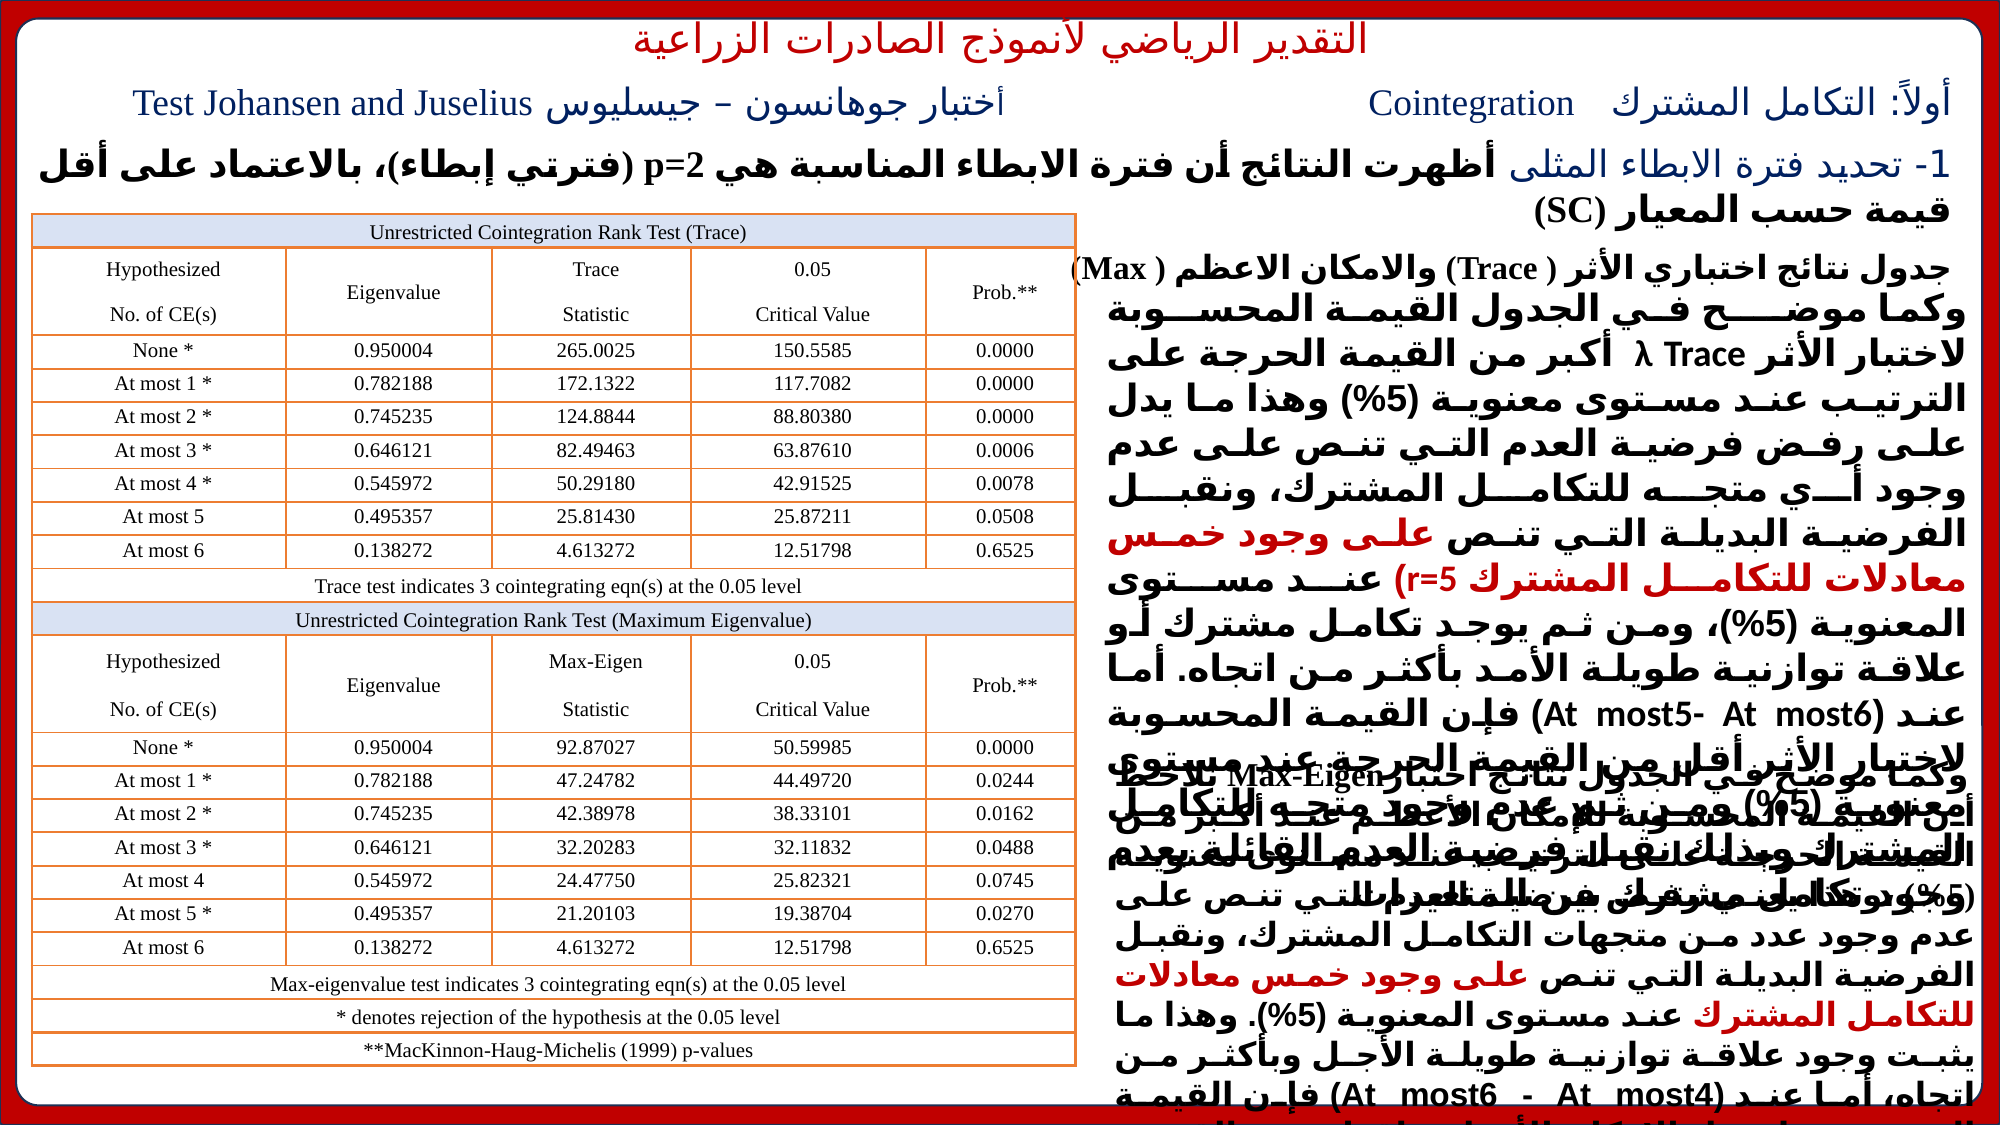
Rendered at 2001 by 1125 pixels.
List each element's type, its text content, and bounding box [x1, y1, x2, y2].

table_cell Prob.** [927, 636, 1074, 732]
table_cell Trace Statistic [493, 249, 690, 334]
table_cell **MacKinnon-Haug-Michelis (1999) p-values [33, 1034, 1074, 1064]
table_cell Eigenvalue [287, 249, 491, 334]
table_cell 24.47750 [493, 867, 690, 898]
table_cell None * [33, 733, 285, 765]
table_cell 92.87027 [493, 733, 690, 765]
table_cell 47.24782 [493, 767, 690, 798]
table_cell At most 3 * [33, 436, 285, 468]
table_cell 150.5585 [692, 336, 925, 368]
table_cell At most 6 [33, 536, 285, 568]
table_cell 0.138272 [287, 933, 491, 965]
table_cell At most 5 [33, 503, 285, 534]
table_cell Unrestricted Cointegration Rank Test (Maximum Eigenvalue) [33, 603, 1074, 634]
table_cell At most 6 [33, 933, 285, 965]
table_cell 0.545972 [287, 867, 491, 898]
table_cell 50.59985 [692, 733, 925, 765]
table_cell 0.745235 [287, 403, 491, 434]
table_cell 0.782188 [287, 767, 491, 798]
table_cell 0.0000 [927, 336, 1074, 368]
table_cell 117.7082 [692, 370, 925, 401]
table_cell 265.0025 [493, 336, 690, 368]
table_cell At most 2 * [33, 403, 285, 434]
table_cell 0.0270 [927, 900, 1074, 931]
table_cell 25.87211 [692, 503, 925, 534]
table_cell 63.87610 [692, 436, 925, 468]
table_cell 0.6525 [927, 536, 1074, 568]
table_cell 0.0000 [927, 733, 1074, 765]
table_header Unrestricted Cointegration Rank Test (Trace) [33, 215, 1074, 246]
table_cell 0.495357 [287, 900, 491, 931]
table_cell None * [33, 336, 285, 368]
table_cell Hypothesized No. of CE(s) [33, 636, 285, 732]
table_cell 19.38704 [692, 900, 925, 931]
table_cell 0.6525 [927, 933, 1074, 965]
table_cell 88.80380 [692, 403, 925, 434]
table_cell At most 1 * [33, 370, 285, 401]
table_cell Eigenvalue [287, 636, 491, 732]
table_cell 124.8844 [493, 403, 690, 434]
table_cell At most 3 * [33, 833, 285, 865]
table_cell Max-Eigen Statistic [493, 636, 690, 732]
table_cell 0.646121 [287, 436, 491, 468]
table_cell 42.91525 [692, 469, 925, 501]
table_cell At most 4 [33, 867, 285, 898]
text_box وكما موضــــح فـي الجدول القيمـة المحســوبة لاختبار الأثر λ Trace أكبر من القيمة الحرجة على الترتيب عند مستوى معنوية (5%) وهذا ما يدل على رفض فرضية العدم التي تنص على عدم وجود أي متجه للتكامل المشترك، ونقبل الفرضية البديلة التي تنص على وجود خمس معادلات للتكامل المشترك r=5) عند مستوى المعنوية (5%)، ومن ثم يوجد تكامل مشترك أو علاقة توازنية طويلة الأمد بأكثر من اتجاه. أما عند (At most5- At most6) فإن القيمة المحسوبة لاختبار الأثر أقل من القيمة الحرجة عند مستوى معنوية (5%) ومن ثم عدم وجود متجه للتكامل المشترك وبذلك نقبل فرضية العدم القائلة بعدم وجود تكامل مشترك بين المتغيرات. [1091, 276, 1983, 922]
table_cell 0.0488 [927, 833, 1074, 865]
table_cell 0.950004 [287, 336, 491, 368]
table_cell 38.33101 [692, 800, 925, 831]
table_cell 32.20283 [493, 833, 690, 865]
table_cell Max-eigenvalue test indicates 3 cointegrating eqn(s) at the 0.05 level [33, 966, 1074, 998]
table_cell 25.82321 [692, 867, 925, 898]
table_cell 0.0745 [927, 867, 1074, 898]
table_cell 0.0000 [927, 403, 1074, 434]
table_cell 172.1322 [493, 370, 690, 401]
table_cell 0.0244 [927, 767, 1074, 798]
table_cell Hypothesized No. of CE(s) [33, 249, 285, 334]
table_cell 0.05 Critical Value [692, 249, 925, 334]
table_cell 50.29180 [493, 469, 690, 501]
table_cell 0.545972 [287, 469, 491, 501]
table_cell 0.0508 [927, 503, 1074, 534]
table_cell 0.0006 [927, 436, 1074, 468]
table_cell At most 2 * [33, 800, 285, 831]
table_cell * denotes rejection of the hypothesis at the 0.05 level [33, 1000, 1074, 1031]
table_cell Trace test indicates 3 cointegrating eqn(s) at the 0.05 level [33, 569, 1074, 601]
table_cell At most 1 * [33, 767, 285, 798]
table_cell 0.05 Critical Value [692, 636, 925, 732]
table_cell 21.20103 [493, 900, 690, 931]
table_cell At most 4 * [33, 469, 285, 501]
table_cell 4.613272 [493, 933, 690, 965]
text_box وكما موضح في الجدول نتائج اختبارMax-Eigen نلاحظ أن القيمة المحسوبة للإمكان الأعظم عند أكبر من القيمة الحرجة على الترتيب عند مستوى معنوية (5%) ،وهذا يعني رفض فرضية العدم التي تنص على عدم وجود عدد من متجهات التكامل المشترك، ونقبل الفرضية البديلة التي تنص على وجود خمس معادلات للتكامل المشترك عند مستوى المعنوية (5%). وهذا ما يثبت وجود علاقة توازنية طويلة الأجل وبأكثر من اتجاه، أما عند (At most6 - At most4) فإن القيمة المحسوبة لمعدل الإمكان الأعظم اقل من القيمة الحرجة عند مستوى معنوية (5%) ومن ثم عدم وجود معادلات للتكامل المشترك [1099, 746, 1991, 1125]
table_cell 25.81430 [493, 503, 690, 534]
table_cell Prob.** [927, 249, 1074, 334]
table_cell 82.49463 [493, 436, 690, 468]
table_cell 0.745235 [287, 800, 491, 831]
table_cell 0.495357 [287, 503, 491, 534]
table_cell At most 5 * [33, 900, 285, 931]
table_cell 0.950004 [287, 733, 491, 765]
text_box [0, 0, 2000, 1125]
table_cell 0.0000 [927, 370, 1074, 401]
table_cell 4.613272 [493, 536, 690, 568]
table_cell 12.51798 [692, 933, 925, 965]
table_cell 0.0078 [927, 469, 1074, 501]
table_cell 32.11832 [692, 833, 925, 865]
table_cell 42.38978 [493, 800, 690, 831]
table_cell 44.49720 [692, 767, 925, 798]
table_cell 0.0162 [927, 800, 1074, 831]
table_cell 12.51798 [692, 536, 925, 568]
table_cell 0.782188 [287, 370, 491, 401]
table_cell 0.138272 [287, 536, 491, 568]
table_cell 0.646121 [287, 833, 491, 865]
